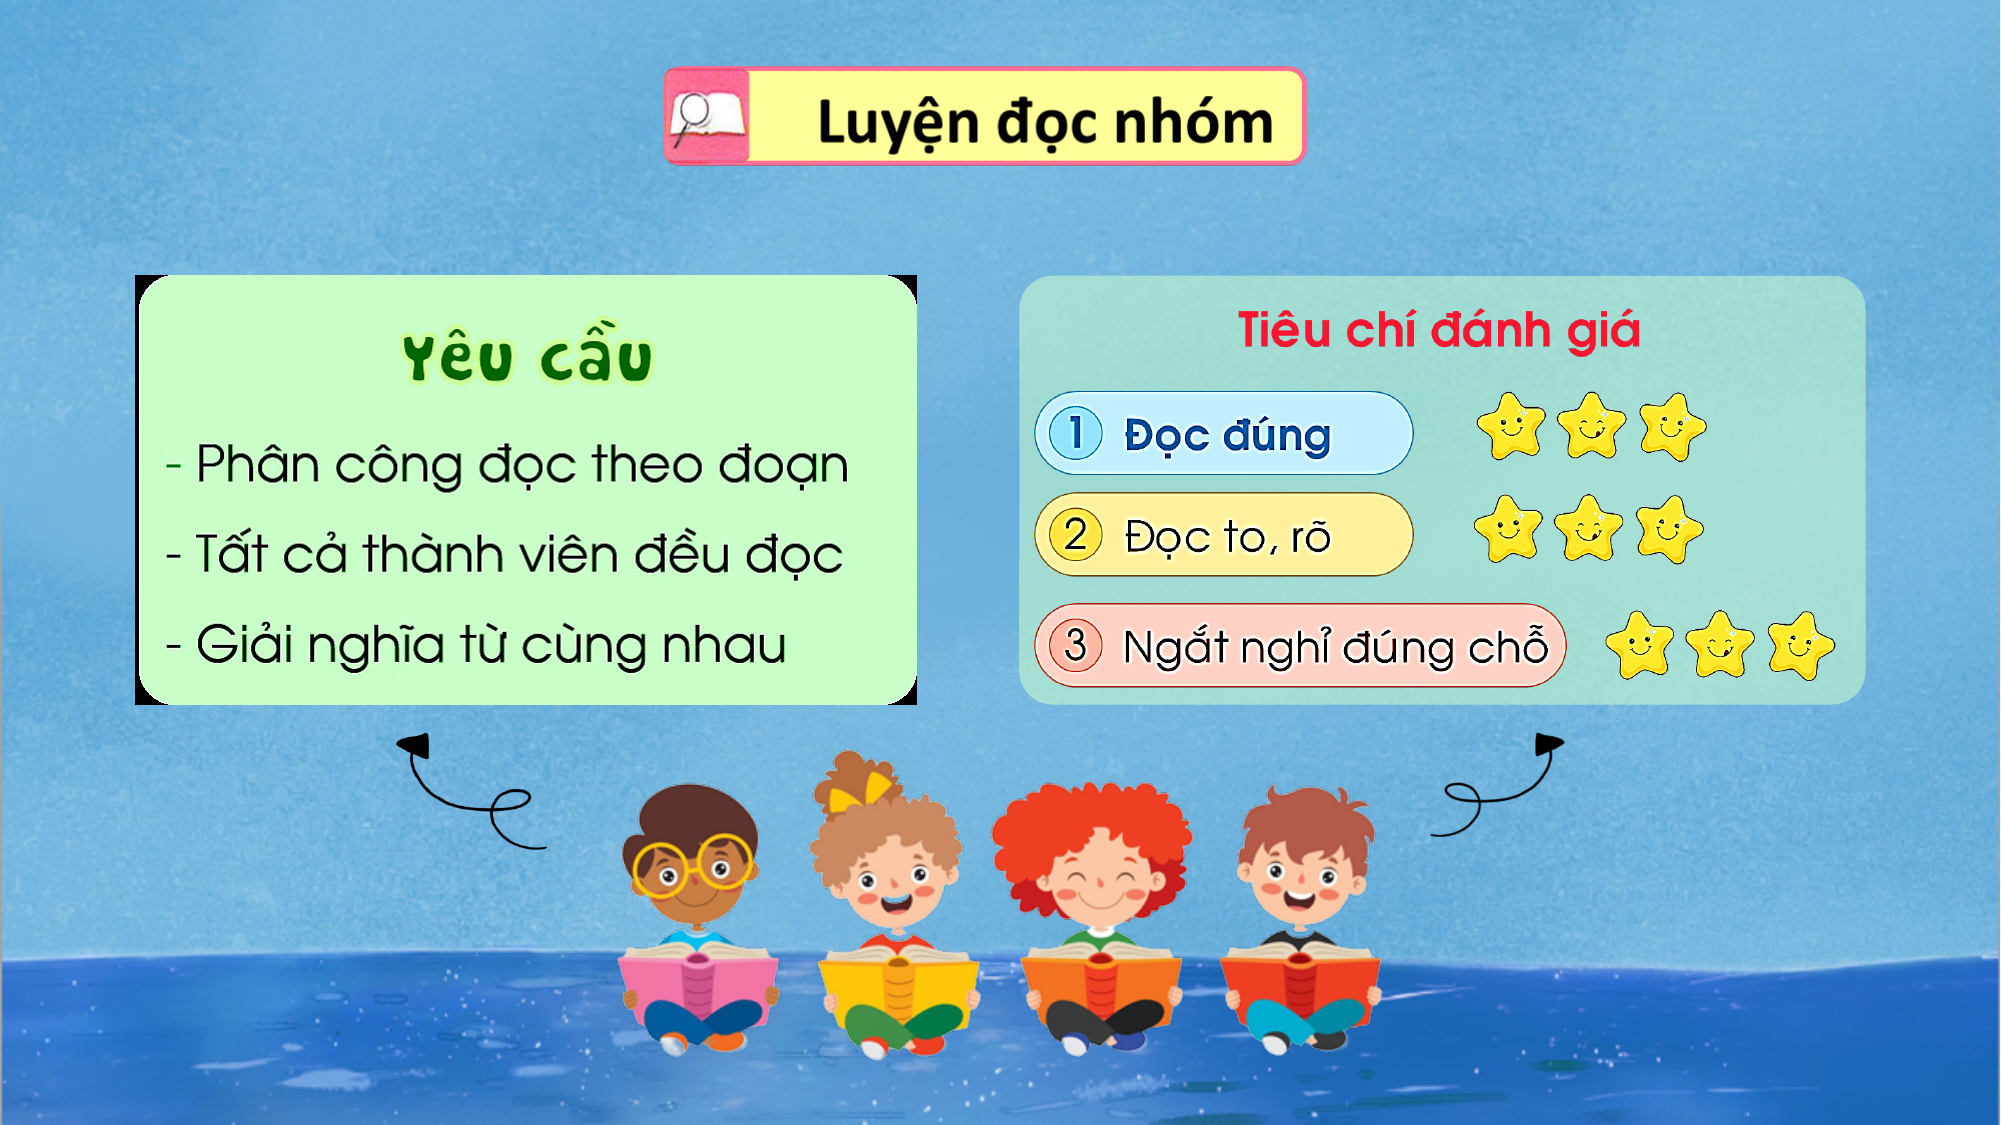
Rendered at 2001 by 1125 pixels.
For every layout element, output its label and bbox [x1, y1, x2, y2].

picture [0, 0, 2001, 1125]
text_box [1019, 275, 1866, 705]
